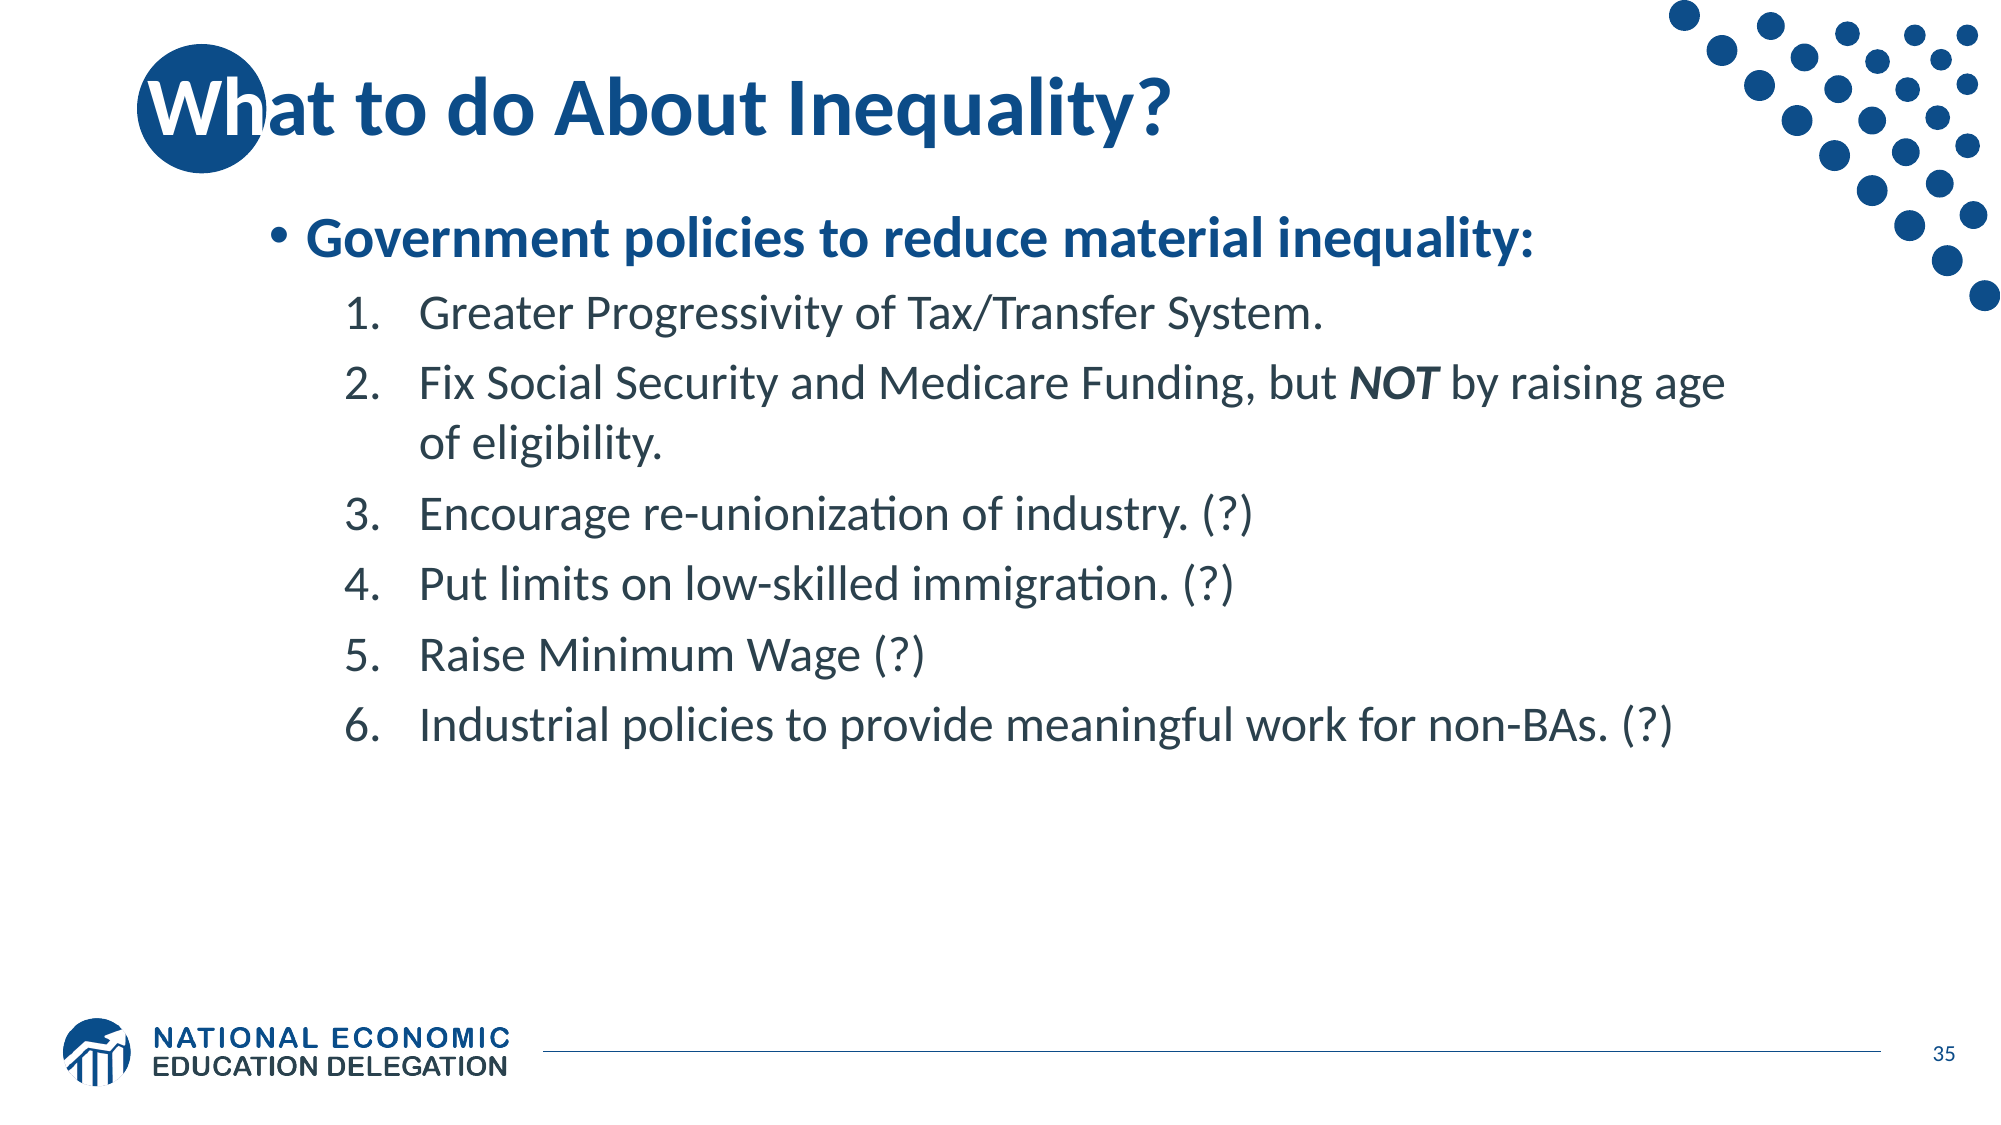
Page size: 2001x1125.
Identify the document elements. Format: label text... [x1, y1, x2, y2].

list Government policies to reduce material inequality: Greater Progressivity of Tax/Transfer System. Fix Social Security and Medicare Funding, but NOT by raising age of eligibility. Encourage re-unionization of industry. (?) Put limits on low-skilled immigration. (?) Raise Minimum Wage (?) Industrial policies to provide meaningful work for non-BAs. (?) [253, 257, 1754, 868]
slide_number 35 [1521, 1022, 1972, 1082]
picture [55, 1013, 520, 1091]
title What to do About Inequality? [132, 0, 1858, 218]
